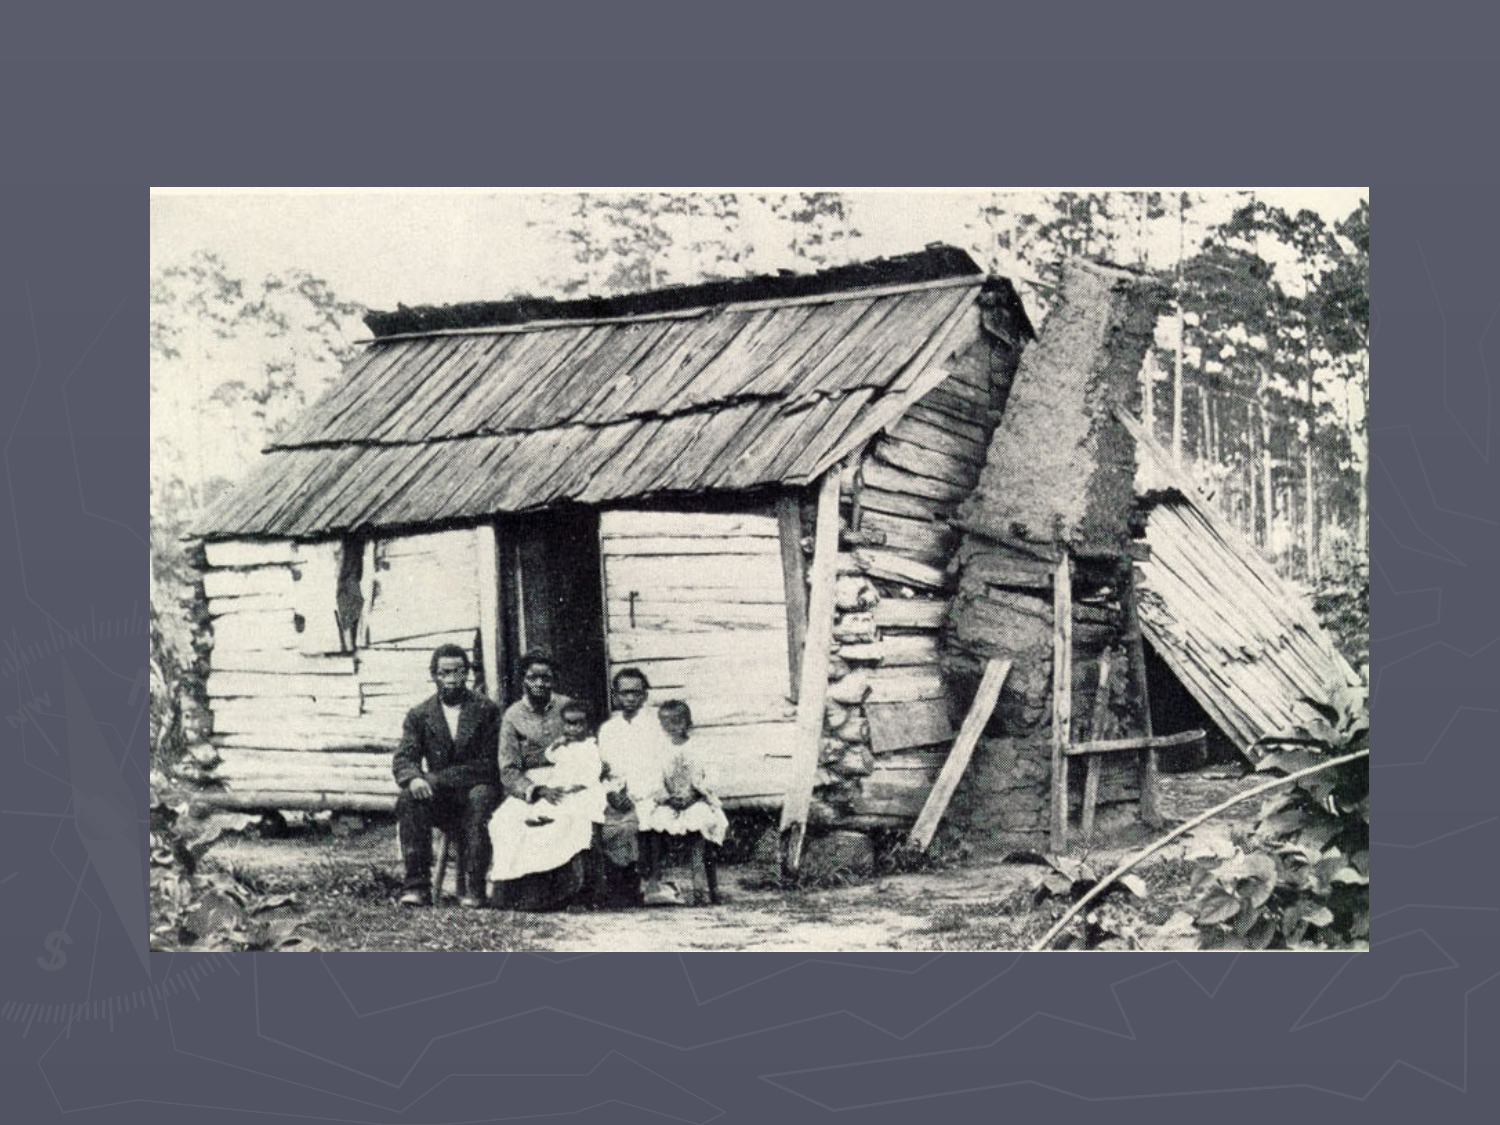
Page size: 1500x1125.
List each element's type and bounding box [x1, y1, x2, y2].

picture [149, 187, 1369, 952]
